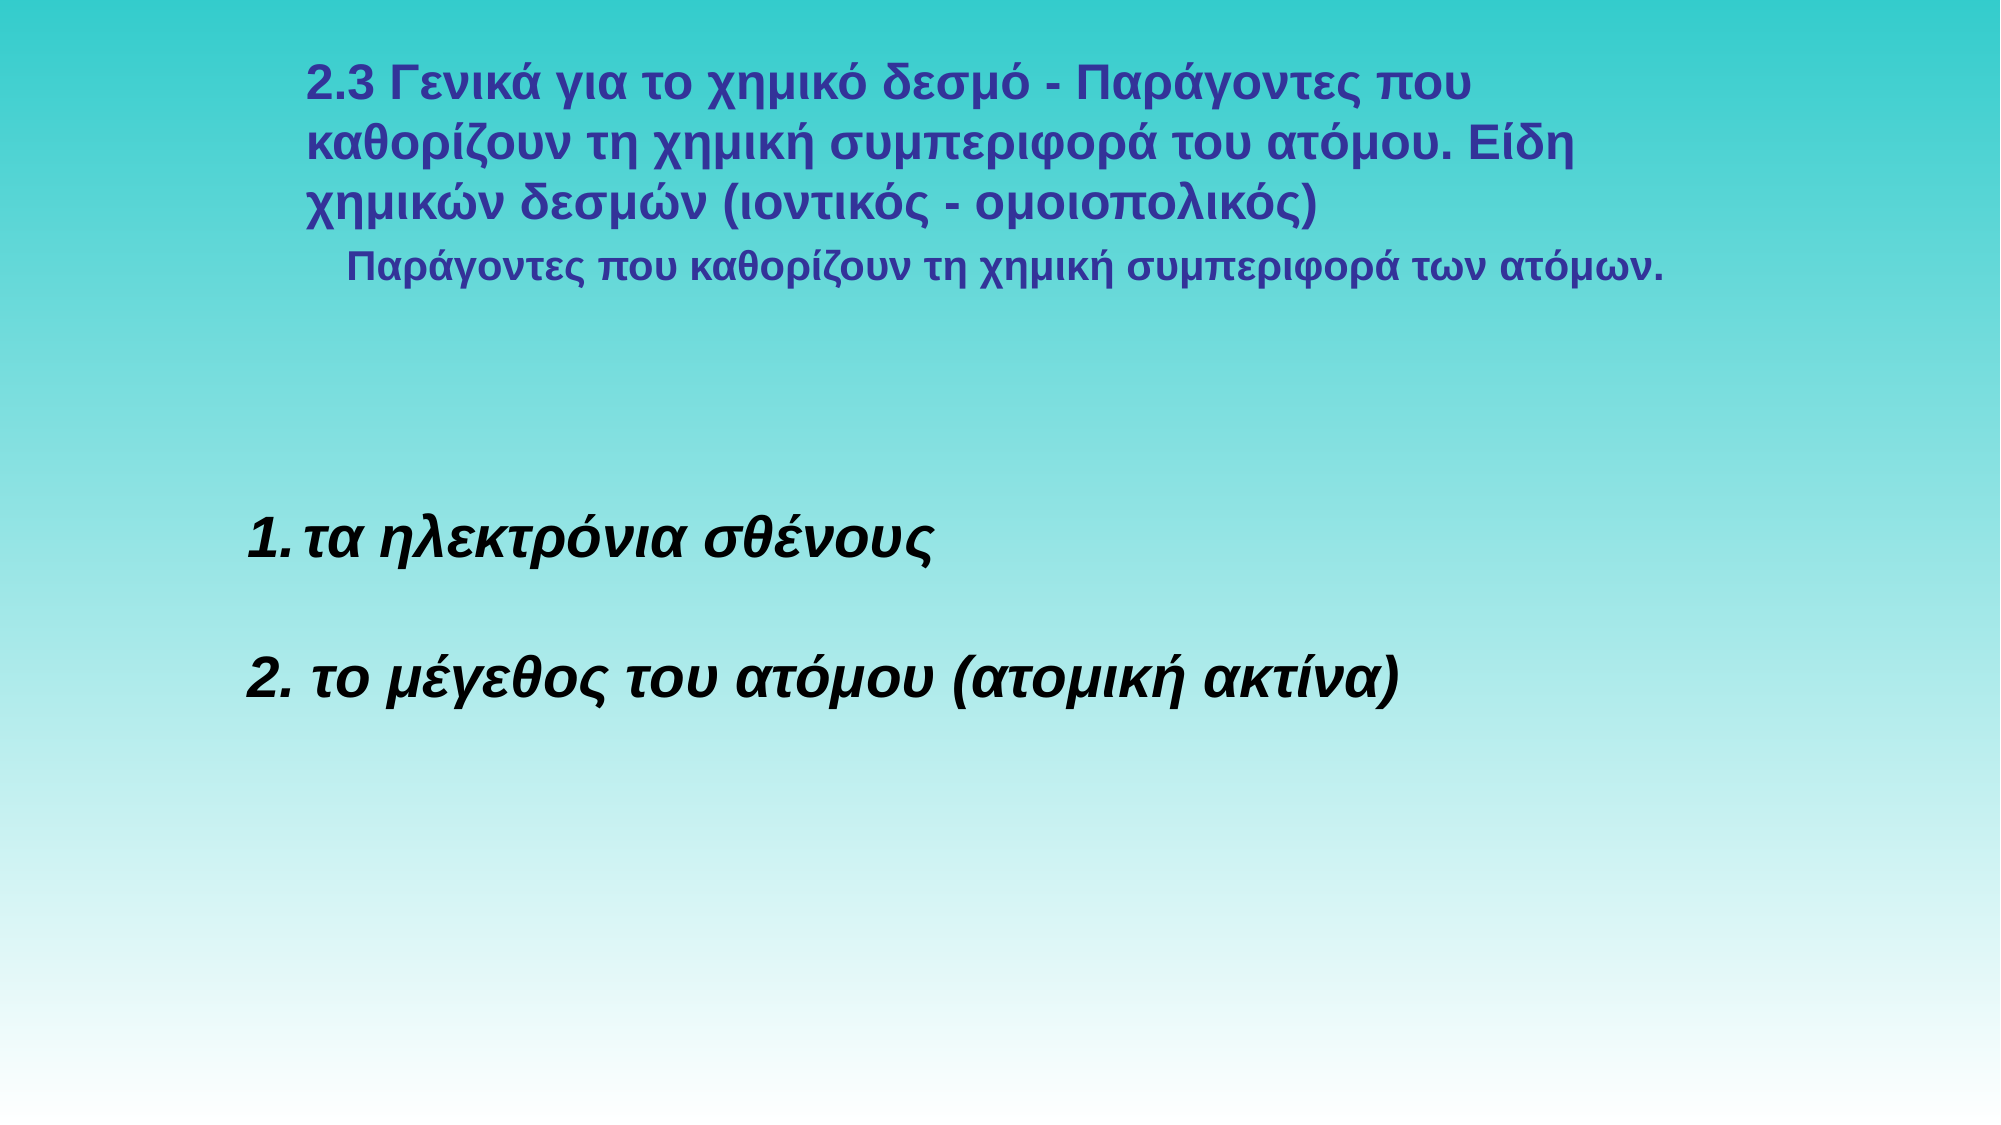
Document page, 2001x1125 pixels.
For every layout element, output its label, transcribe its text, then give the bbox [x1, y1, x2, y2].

text_box Παράγοντες που καθορίζουν τη χημική συμπεριφορά των ατόμων. [331, 231, 1691, 297]
text_box 2.3 Γενικά για το χημικό δεσμό - Παράγοντες που καθορίζουν τη χημική συμπεριφορά του ατόμου. Είδη χημικών δεσμών (ιοντικός - ομοιοπολικός) [291, 42, 1674, 238]
text_box τα ηλεκτρόνια σθένους 2. το μέγεθος του ατόμου (ατομική ακτίνα) [232, 491, 1539, 717]
